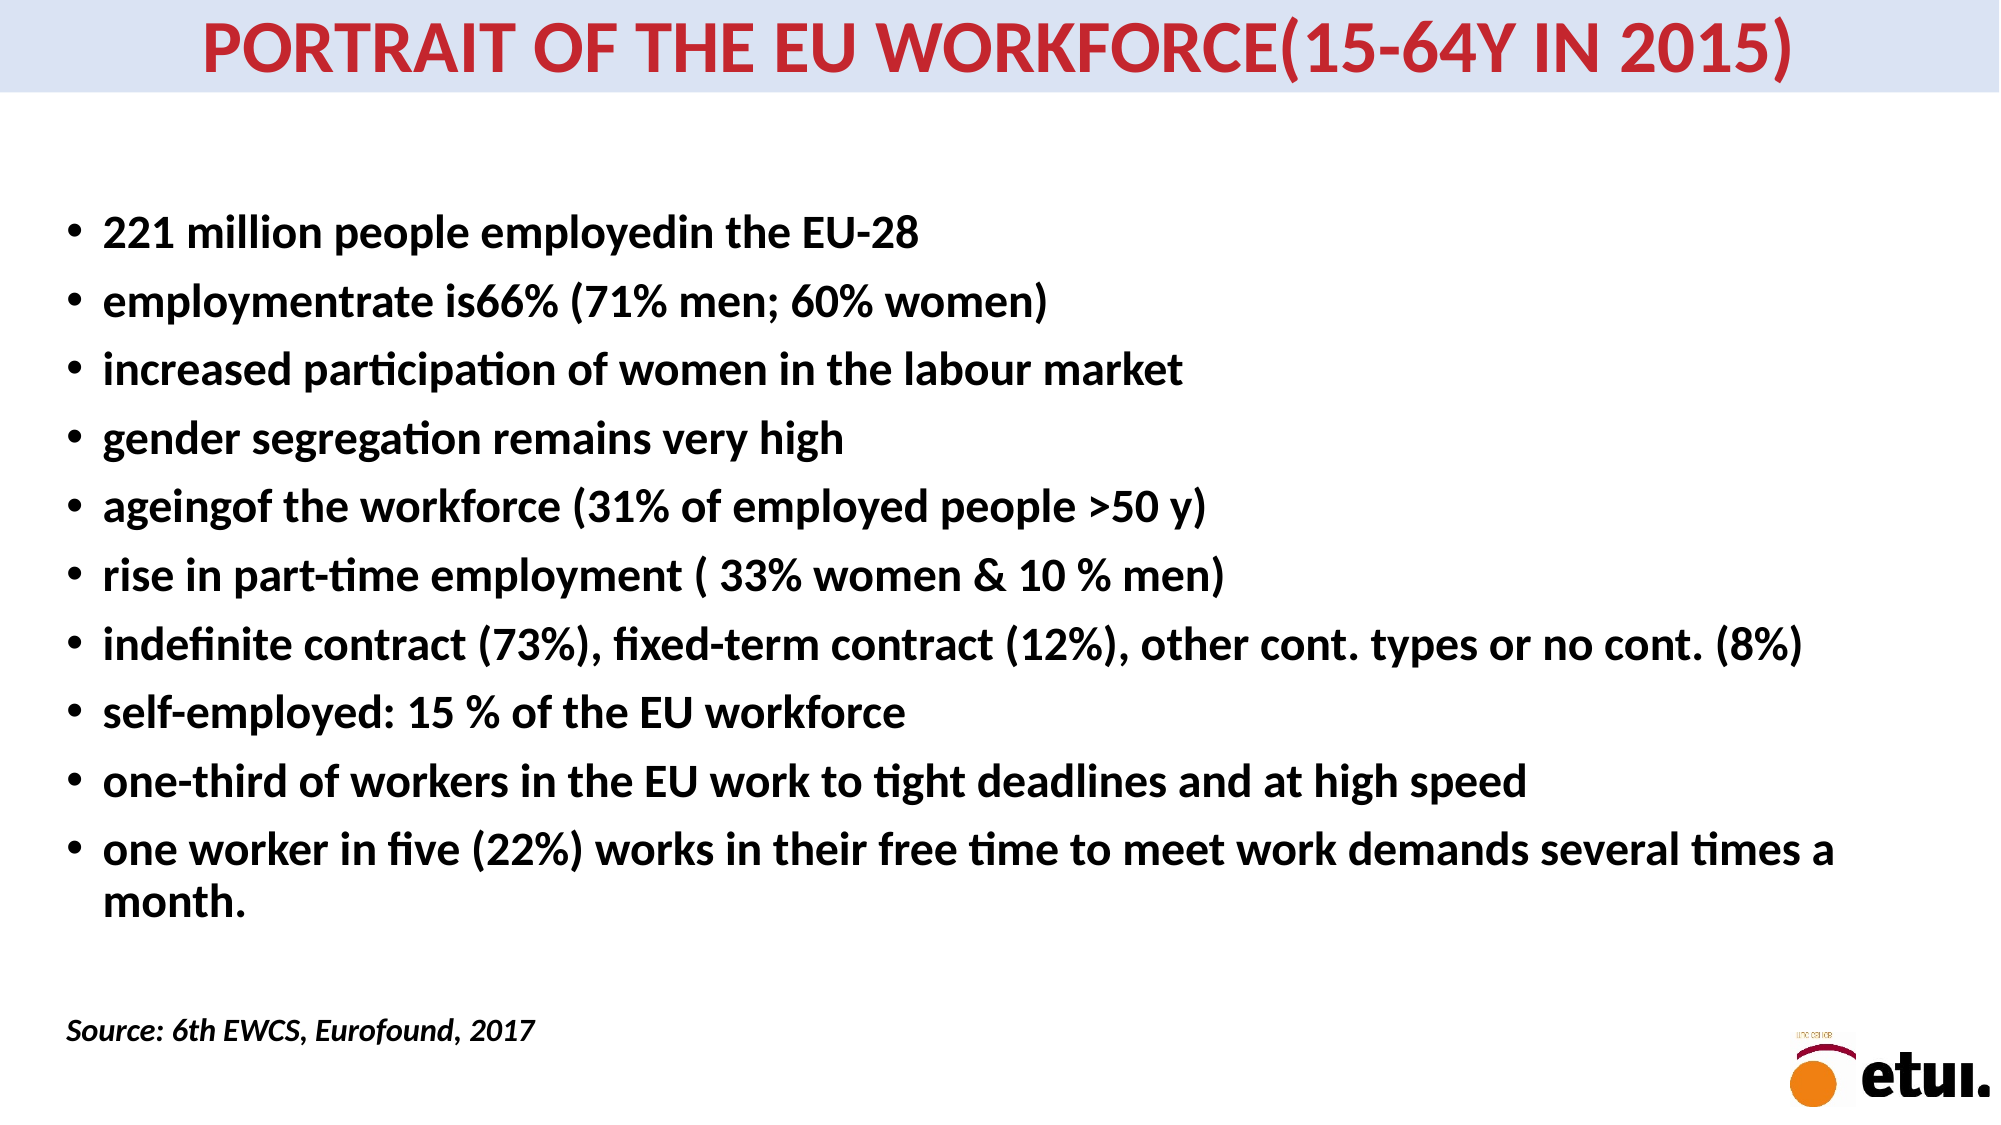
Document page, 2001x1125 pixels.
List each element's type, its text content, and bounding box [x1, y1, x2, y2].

title Portrait of the EU workforce(15-64y in 2015) [0, 0, 2000, 93]
picture [1790, 1032, 1856, 1107]
list 221 million people employedin the EU-28 employmentrate is66% (71% men; 60% women) increased participation of women in the labour market gender segregation remains very high ageingof the workforce (31% of employed people >50 y) rise in part-time employment ( 33% women & 10 % men) indefinite contract (73%), fixed-term contract (12%), other cont. types or no cont. (8%) self-employed: 15 % of the EU workforce one-third of workers in the EU work to tight deadlines and at high speed one worker in five (22%) works in their free time to meet work demands several times a month. Source: 6th EWCS, Eurofound, 2017 [51, 200, 1947, 1066]
picture [1862, 1051, 1990, 1097]
